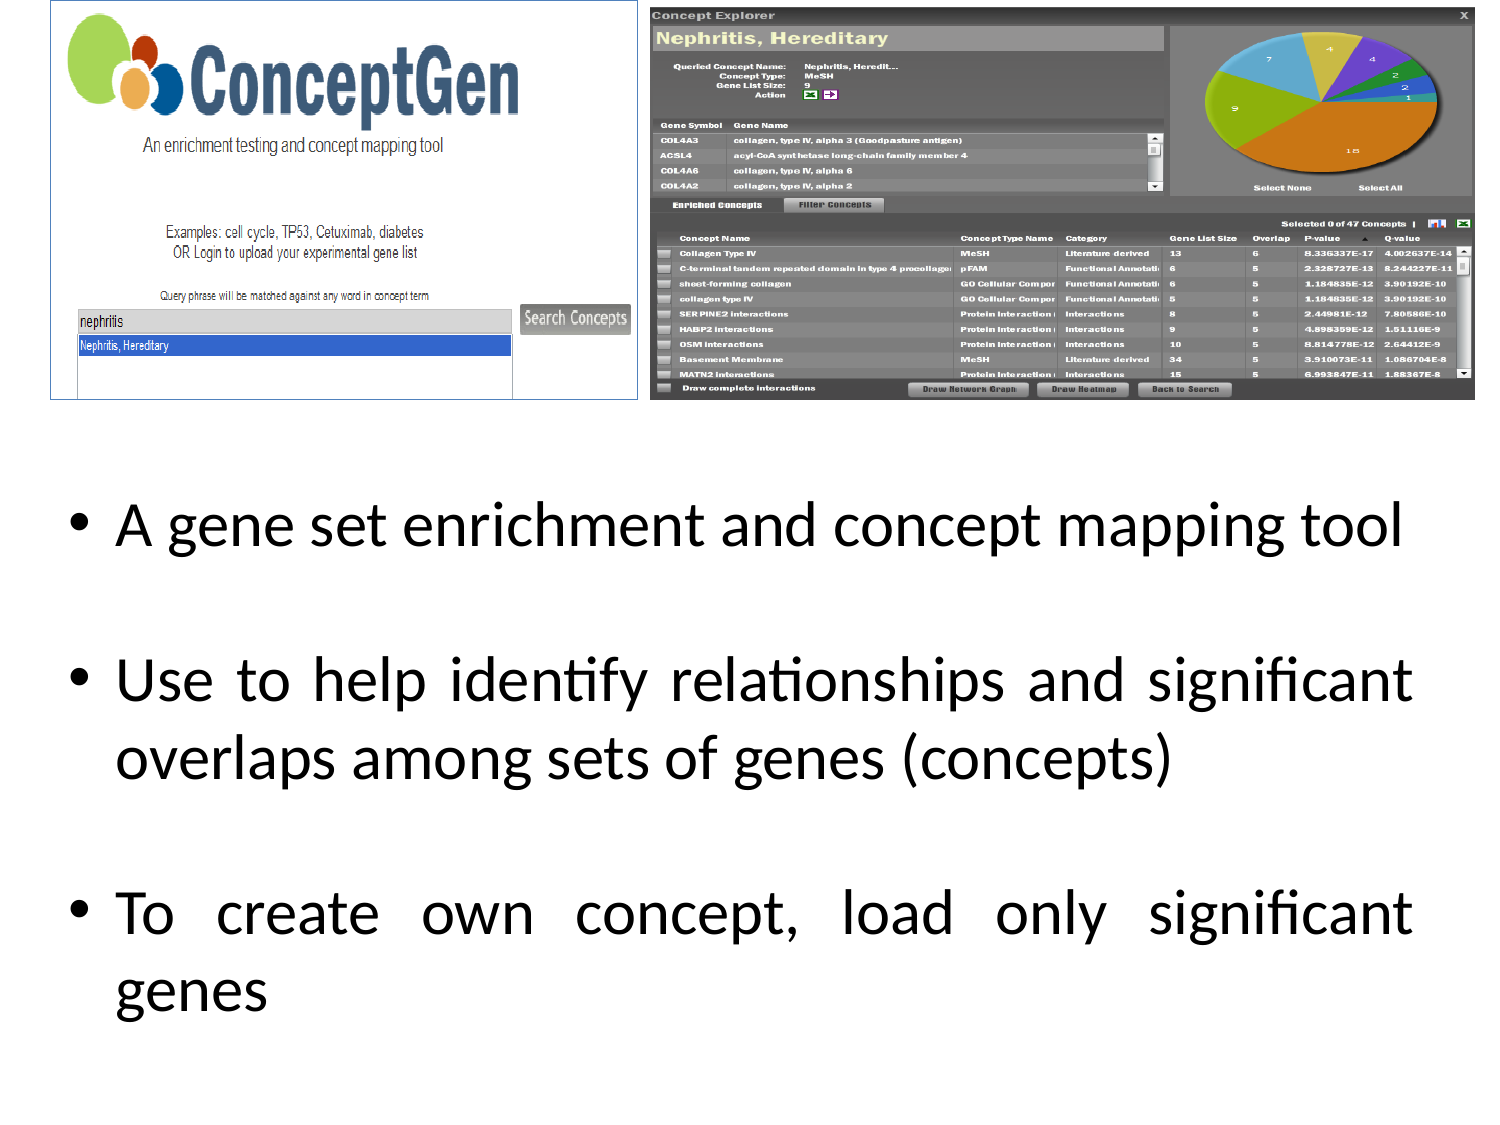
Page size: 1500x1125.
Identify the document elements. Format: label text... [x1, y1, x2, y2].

picture [49, 0, 638, 401]
text_box A gene set enrichment and concept mapping tool Use to help identify relationships and significant overlaps among sets of genes (concepts) To create own concept, load only significant genes [54, 474, 1430, 1032]
picture [649, 7, 1476, 401]
